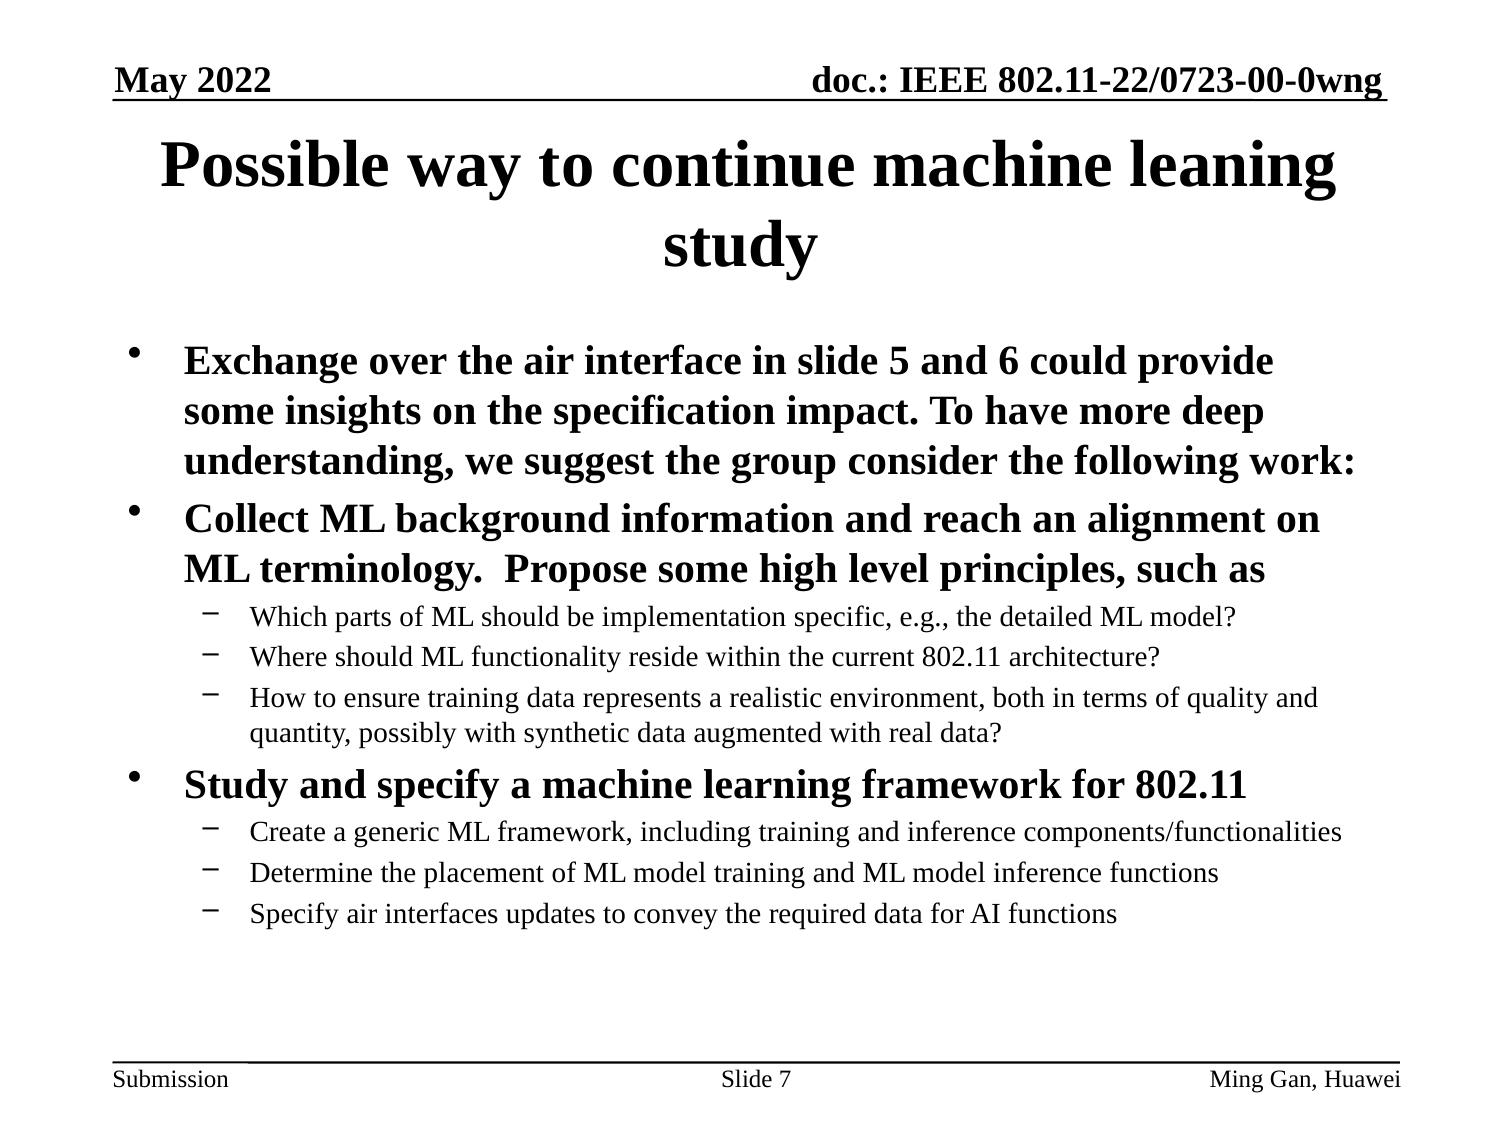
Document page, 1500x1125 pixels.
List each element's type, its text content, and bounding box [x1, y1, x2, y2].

title Possible way to continue machine leaning study [112, 112, 1388, 288]
footer Ming Gan, Huawei [1206, 1061, 1402, 1093]
slide_number Slide 7 [712, 1061, 800, 1093]
list Exchange over the air interface in slide 5 and 6 could provide some insights on the specification impact. To have more deep understanding, we suggest the group consider the following work: Collect ML background information and reach an alignment on ML terminology. Propose some high level principles, such as Which parts of ML should be implementation specific, e.g., the detailed ML model? Where should ML functionality reside within the current 802.11 architecture? How to ensure training data represents a realistic environment, both in terms of quality and quantity, possibly with synthetic data augmented with real data? Study and specify a machine learning framework for 802.11 Create a generic ML framework, including training and inference components/functionalities Determine the placement of ML model training and ML model inference functions Specify air interfaces updates to convey the required data for AI functions [112, 324, 1388, 1001]
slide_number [114, 54, 274, 101]
